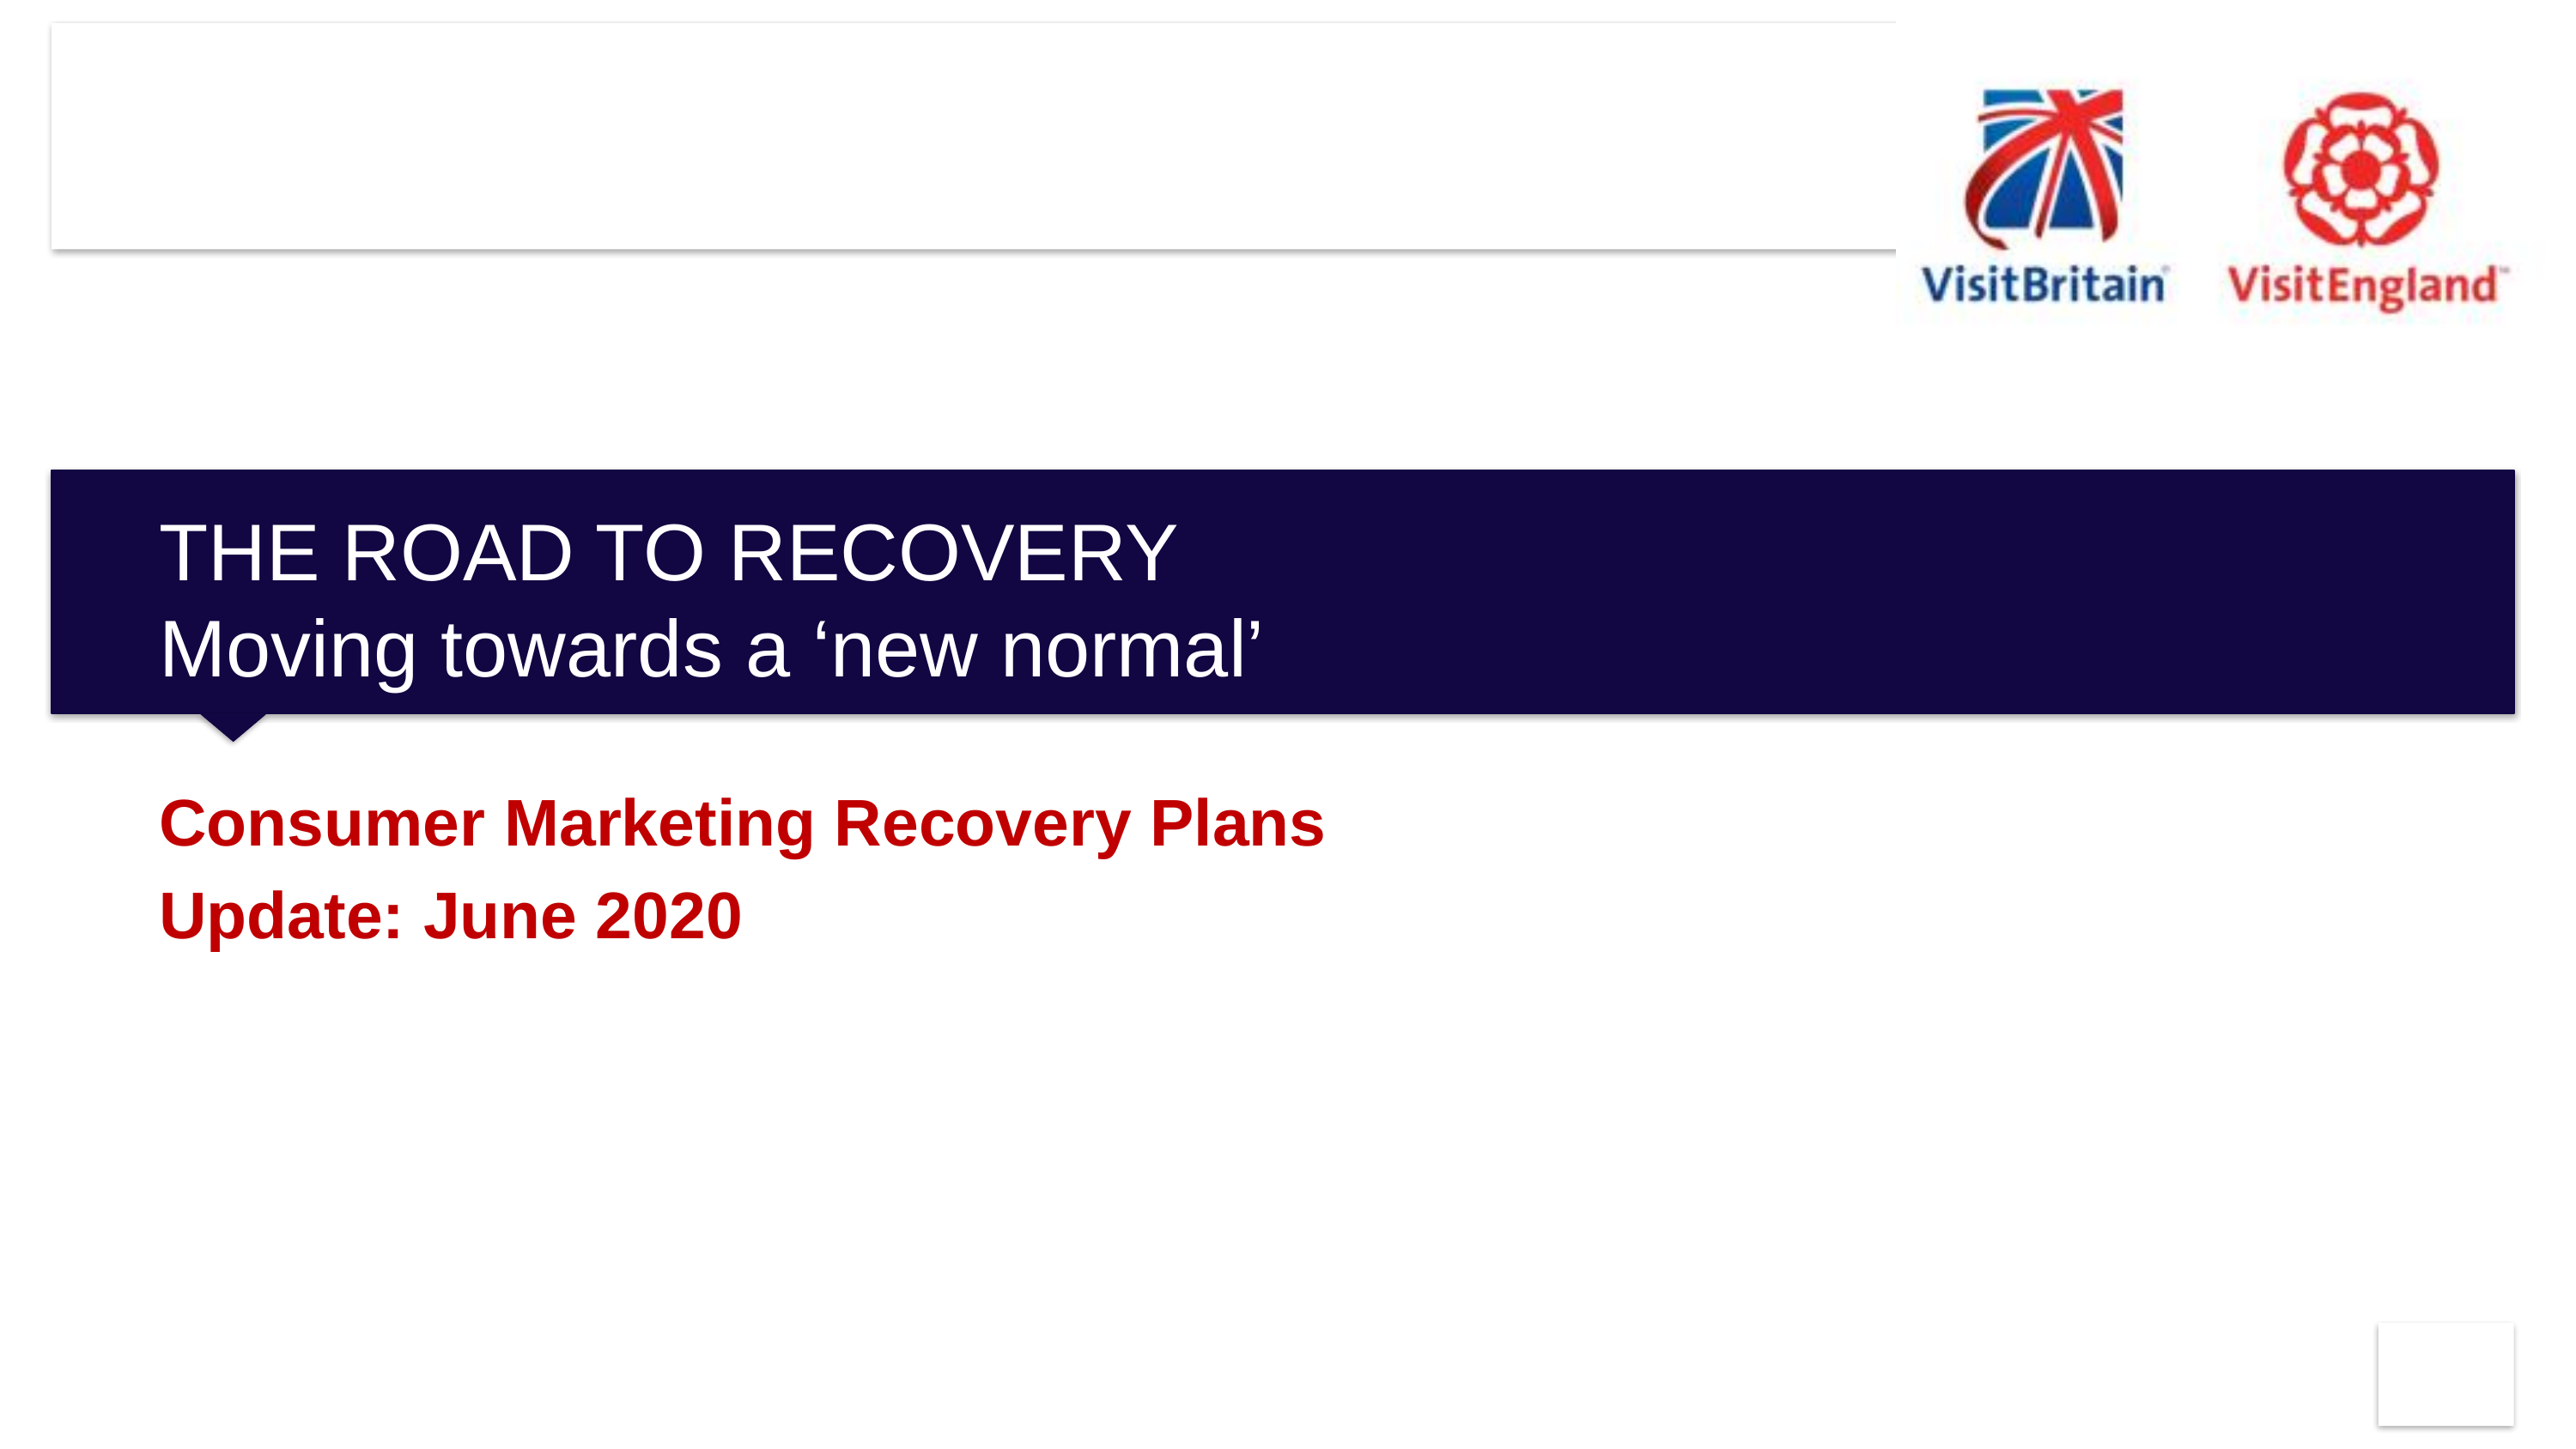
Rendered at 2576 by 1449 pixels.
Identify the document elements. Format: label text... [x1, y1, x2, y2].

list Consumer Marketing Recovery Plans Update: June 2020 [146, 773, 2383, 961]
title THE ROAD TO RECOVERY Moving towards a ‘new normal’ [146, 493, 2404, 773]
picture [1896, 0, 2576, 330]
